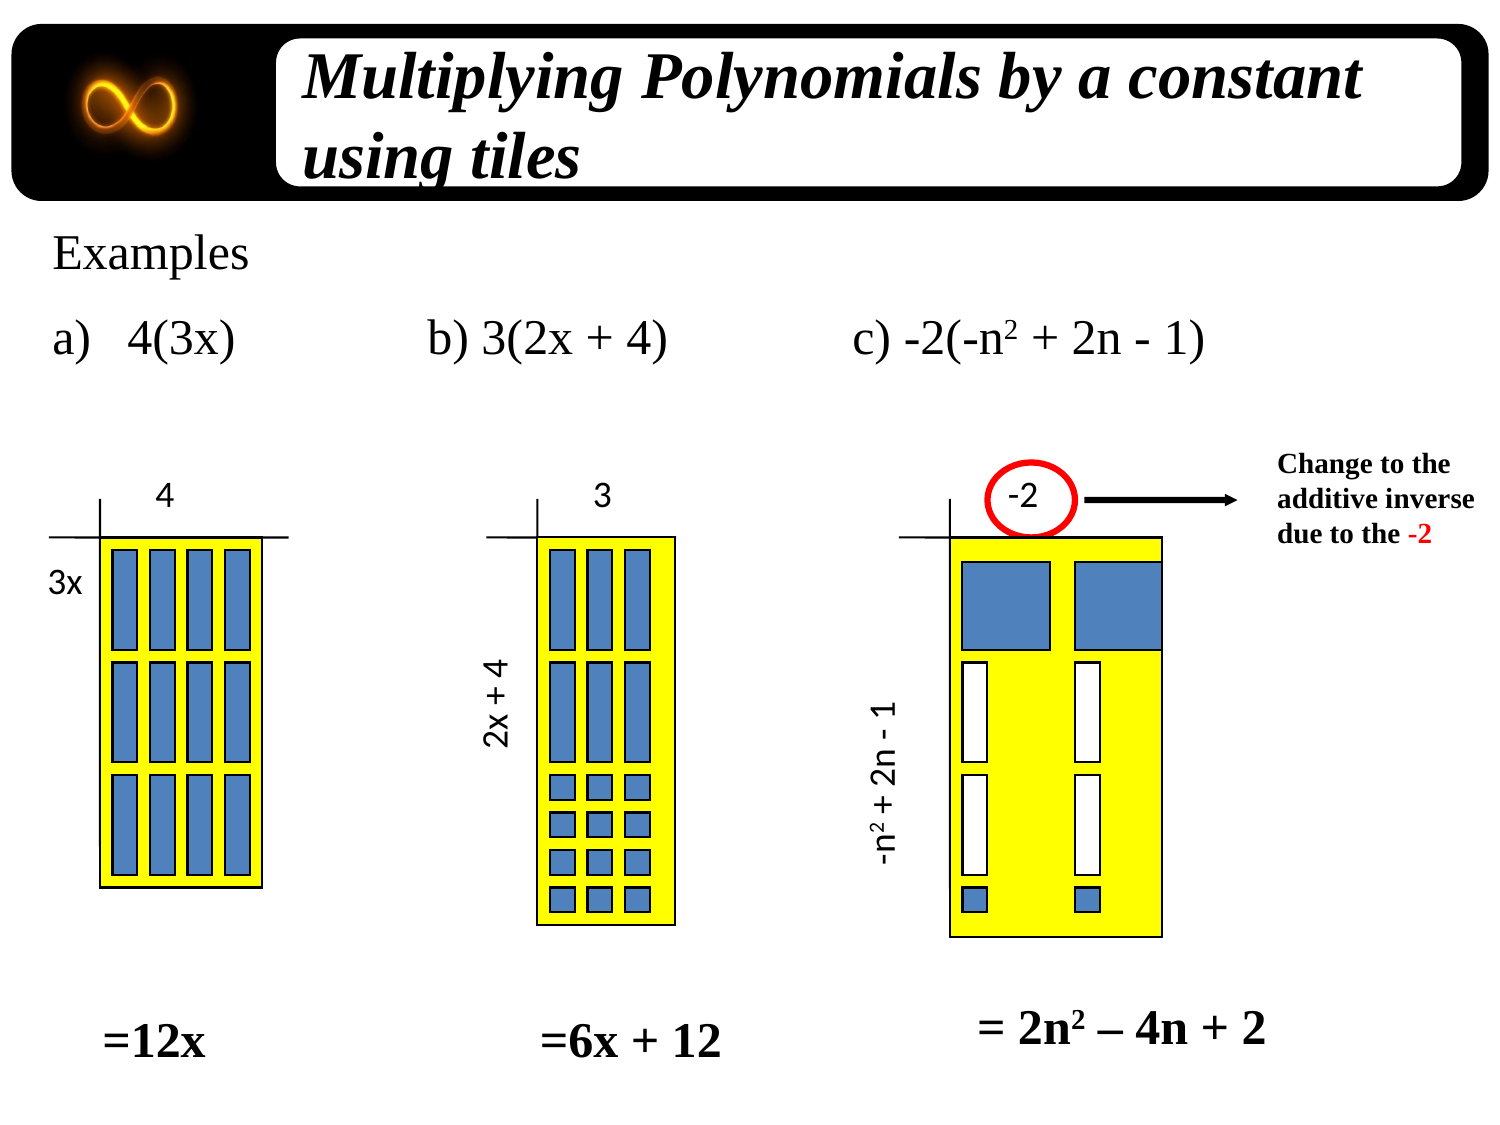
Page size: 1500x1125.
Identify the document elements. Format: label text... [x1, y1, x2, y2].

text_box = 2n2 – 4n + 2 [962, 987, 1425, 1063]
text_box [225, 774, 250, 875]
text_box -2 [1039, 462, 1054, 467]
text_box [99, 537, 263, 888]
text_box [1087, 495, 1238, 505]
text_box [187, 774, 213, 875]
text_box [549, 774, 575, 800]
text_box -2 [993, 462, 1024, 480]
text_box 3 [578, 462, 627, 523]
text_box [150, 549, 175, 650]
text_box [112, 774, 138, 875]
text_box [624, 662, 650, 763]
text_box [150, 774, 175, 875]
text_box [624, 887, 650, 913]
text_box [624, 849, 650, 875]
text_box =6x + 12 [487, 999, 950, 1075]
text_box [549, 849, 575, 875]
text_box [112, 662, 138, 763]
text_box =12x [50, 999, 300, 1075]
text_box Change to the additive inverse due to the -2 [1262, 437, 1500, 558]
text_box [987, 462, 1075, 537]
text_box [624, 774, 650, 800]
text_box [274, 41, 287, 184]
text_box [962, 662, 988, 763]
text_box [150, 662, 175, 763]
text_box [587, 887, 613, 913]
text_box [587, 849, 613, 875]
text_box 3x [32, 549, 98, 610]
text_box Examples 4(3x) b) 3(2x + 4) c) -2(-n2 + 2n - 1) [37, 212, 1438, 373]
text_box [225, 549, 250, 650]
text_box [949, 537, 1163, 938]
text_box [624, 549, 650, 650]
text_box [549, 662, 575, 763]
text_box -n2 + 2n - 1 [850, 536, 910, 880]
text_box Multiplying Polynomials by a constant using tiles [287, 24, 1438, 200]
text_box [225, 662, 250, 763]
text_box [549, 887, 575, 913]
text_box [12, 24, 287, 200]
text_box [962, 887, 988, 913]
text_box [1074, 774, 1100, 875]
text_box 4 [140, 462, 190, 523]
text_box 2x + 4 [462, 644, 523, 765]
text_box [549, 549, 575, 650]
text_box [549, 812, 575, 838]
text_box [537, 537, 675, 925]
text_box [624, 812, 650, 838]
text_box [1438, 37, 1463, 188]
text_box [962, 774, 988, 875]
text_box [187, 662, 213, 763]
text_box [1074, 662, 1100, 763]
text_box [1438, 24, 1488, 200]
text_box [587, 662, 613, 763]
text_box [587, 812, 613, 838]
text_box [962, 562, 1050, 650]
text_box [587, 549, 613, 650]
text_box [587, 774, 613, 800]
text_box [1074, 887, 1100, 913]
picture [37, 49, 226, 163]
text_box [187, 549, 213, 650]
text_box [1074, 562, 1163, 650]
text_box [112, 549, 138, 650]
